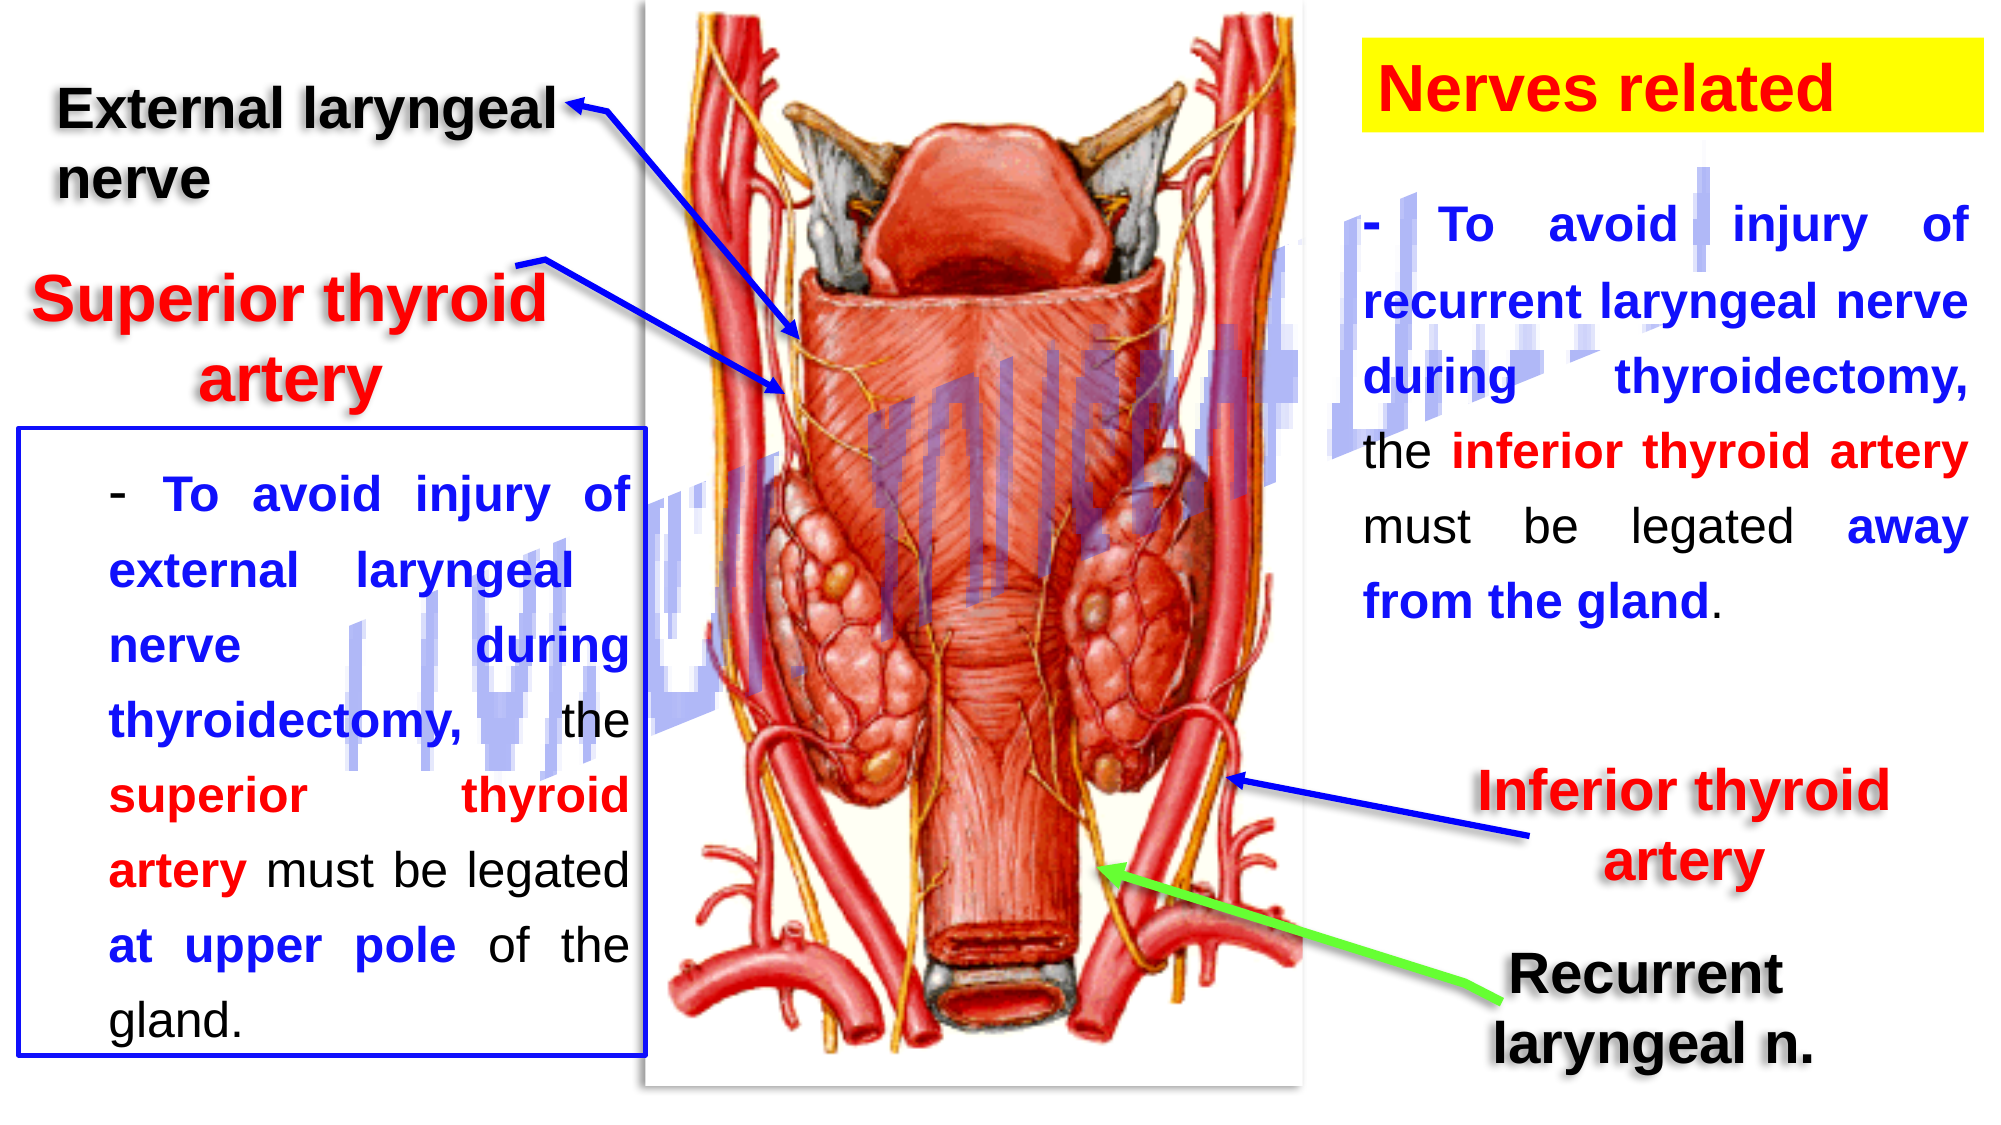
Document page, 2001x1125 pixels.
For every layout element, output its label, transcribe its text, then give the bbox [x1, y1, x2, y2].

text_box Superior thyroid artery [0, 247, 640, 415]
text_box Nerves related [1362, 37, 1984, 133]
picture [645, 0, 1303, 1086]
text_box Recurrent laryngeal n. [1307, 928, 1879, 1095]
text_box Inferior thyroid artery [1307, 745, 1907, 912]
text_box - To avoid injury of recurrent laryngeal nerve during thyroidectomy, the inferior thyroid artery must be legated away from the gland. [1307, 158, 1984, 636]
text_box - To avoid injury of external laryngeal nerve during thyroidectomy, the superior thyroid artery must be legated at upper pole of the gland. [18, 428, 640, 1056]
text_box External laryngeal nerve [42, 63, 640, 245]
text_box [1495, 60, 1777, 158]
